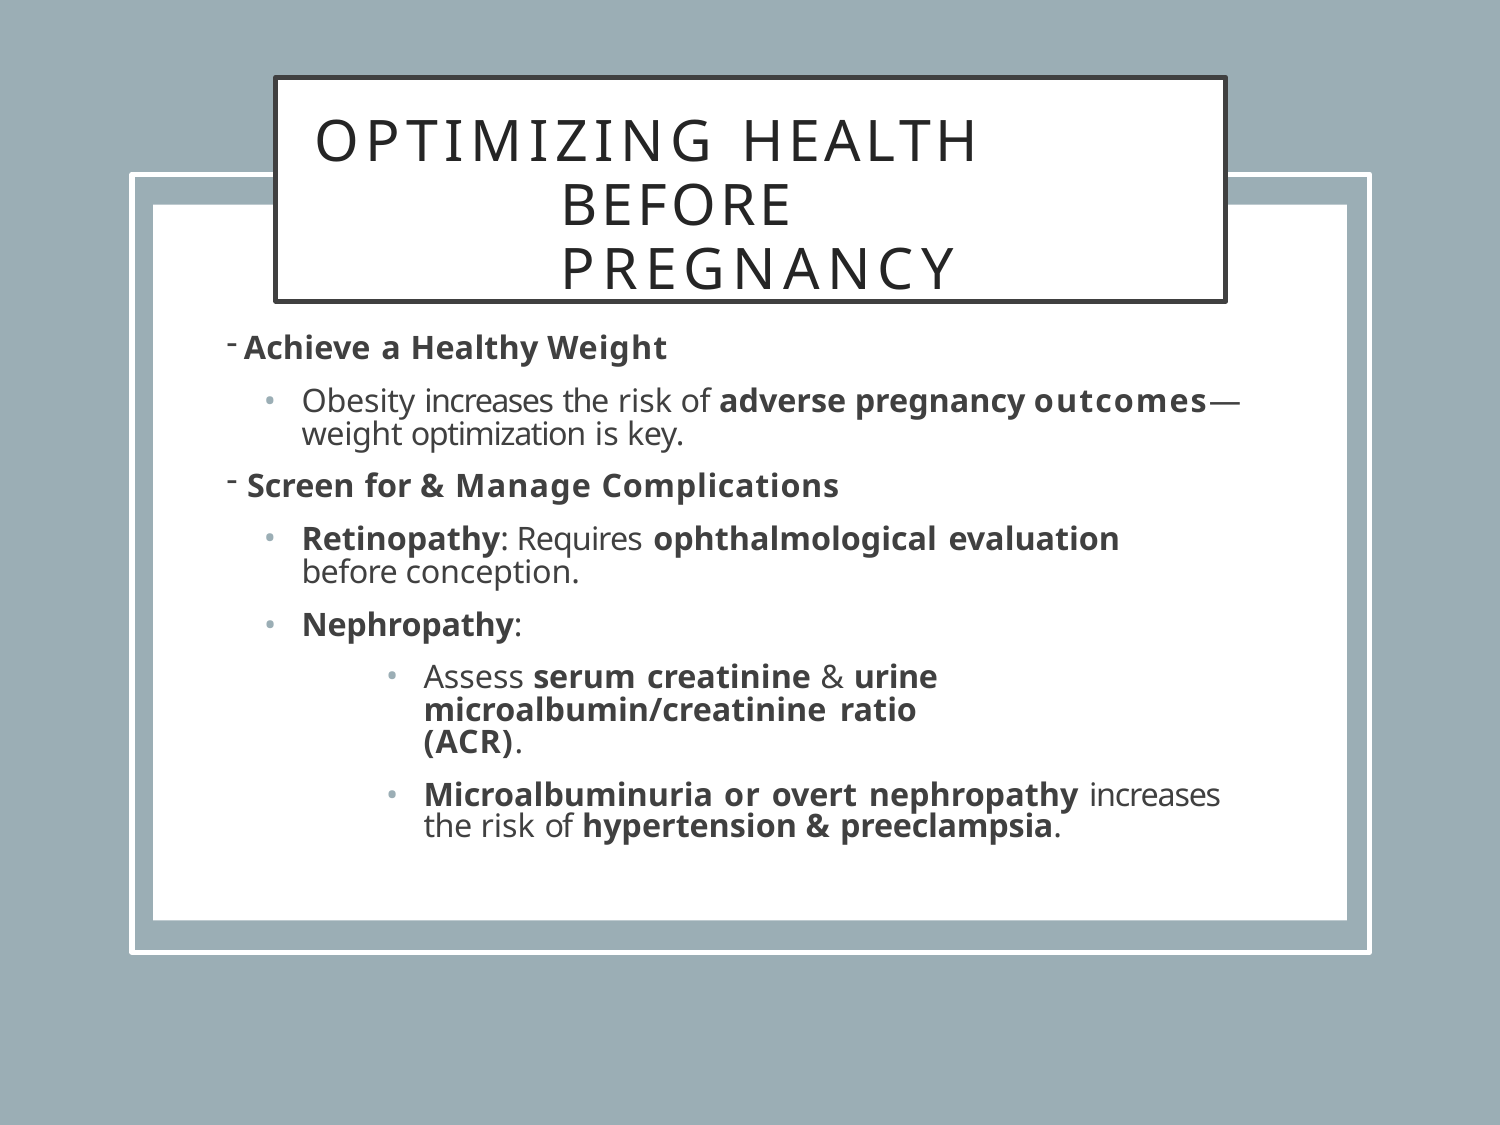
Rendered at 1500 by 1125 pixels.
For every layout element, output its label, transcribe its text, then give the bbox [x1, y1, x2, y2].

title OPTIMIZING HEALTH BEFORE PREGNANCY [275, 77, 1226, 302]
text_box Achieve a Healthy Weight Obesity increases the risk of adverse pregnancy outcomes—weight optimization is key. Screen for & Manage Complications Retinopathy: Requires ophthalmological evaluation before conception. Nephropathy: Assess serum creatinine & urine microalbumin/creatinine ratio (ACR). Microalbuminuria or overt nephropathy increases the risk of hypertension & preeclampsia. [224, 310, 1276, 845]
